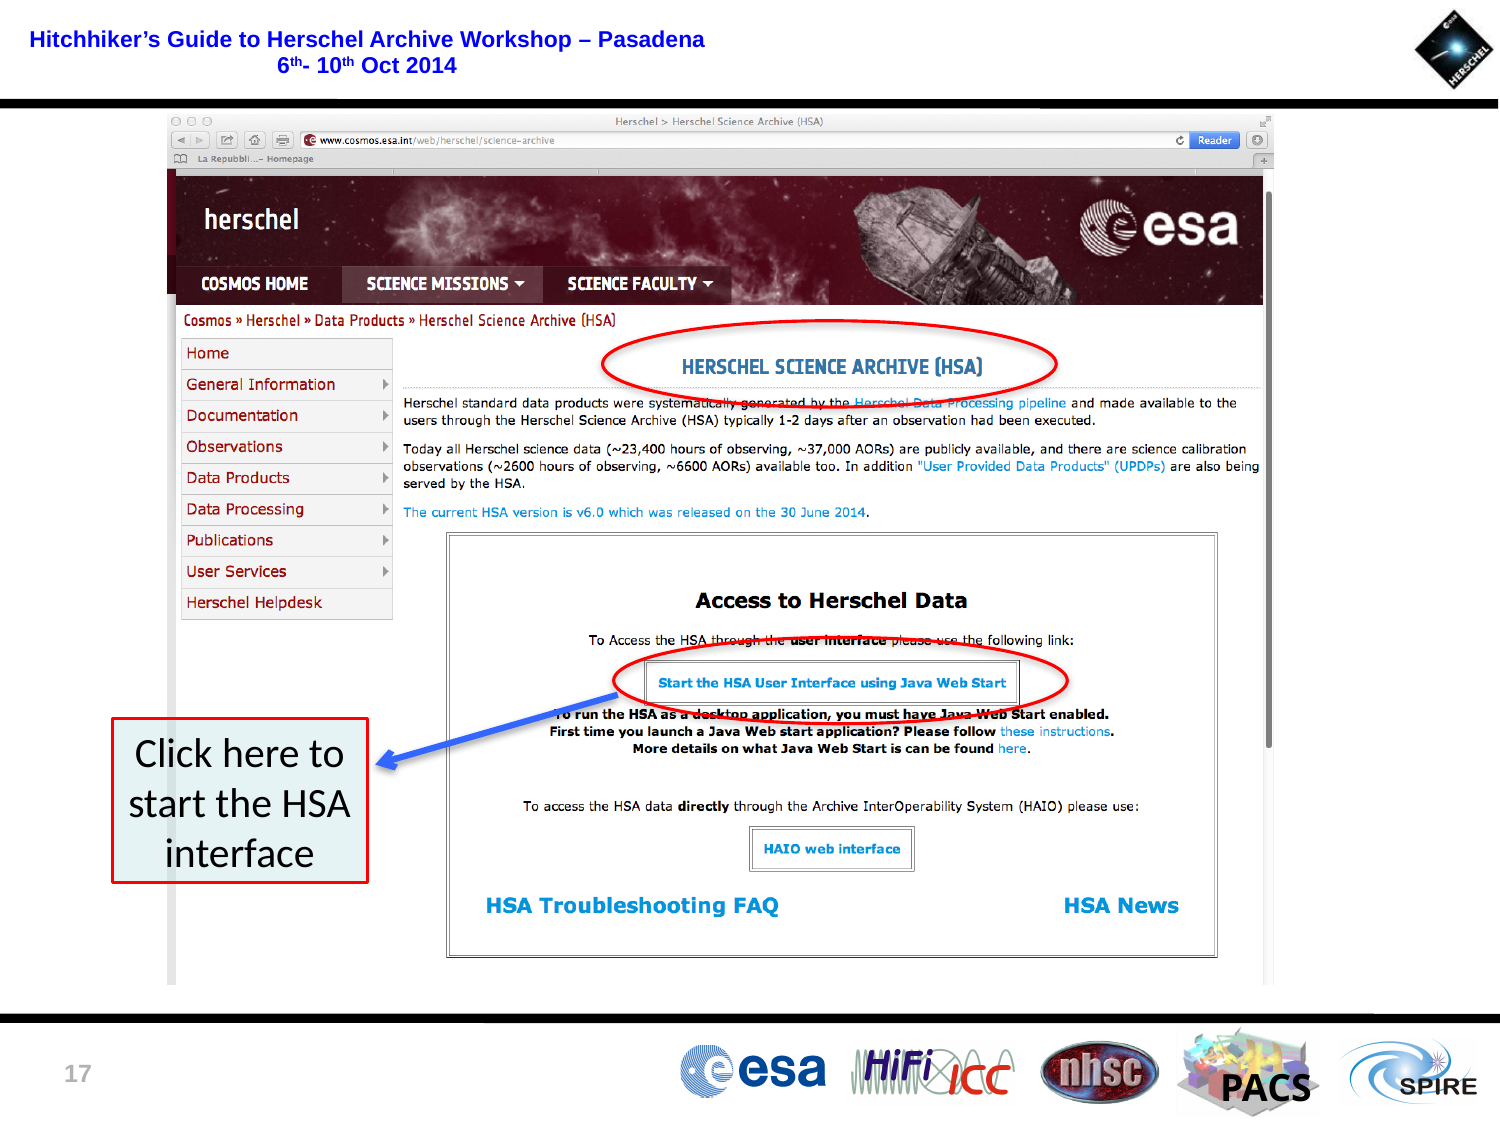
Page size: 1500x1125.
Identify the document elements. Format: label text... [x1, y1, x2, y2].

text_box Click here to start the HSA interface [112, 718, 161, 883]
picture [166, 114, 1275, 986]
picture [680, 1045, 829, 1098]
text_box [374, 694, 618, 765]
picture [1339, 1037, 1477, 1107]
picture [851, 1037, 1015, 1107]
picture [1413, 8, 1495, 91]
picture [1037, 1037, 1163, 1107]
slide_number 17 [49, 1042, 400, 1103]
